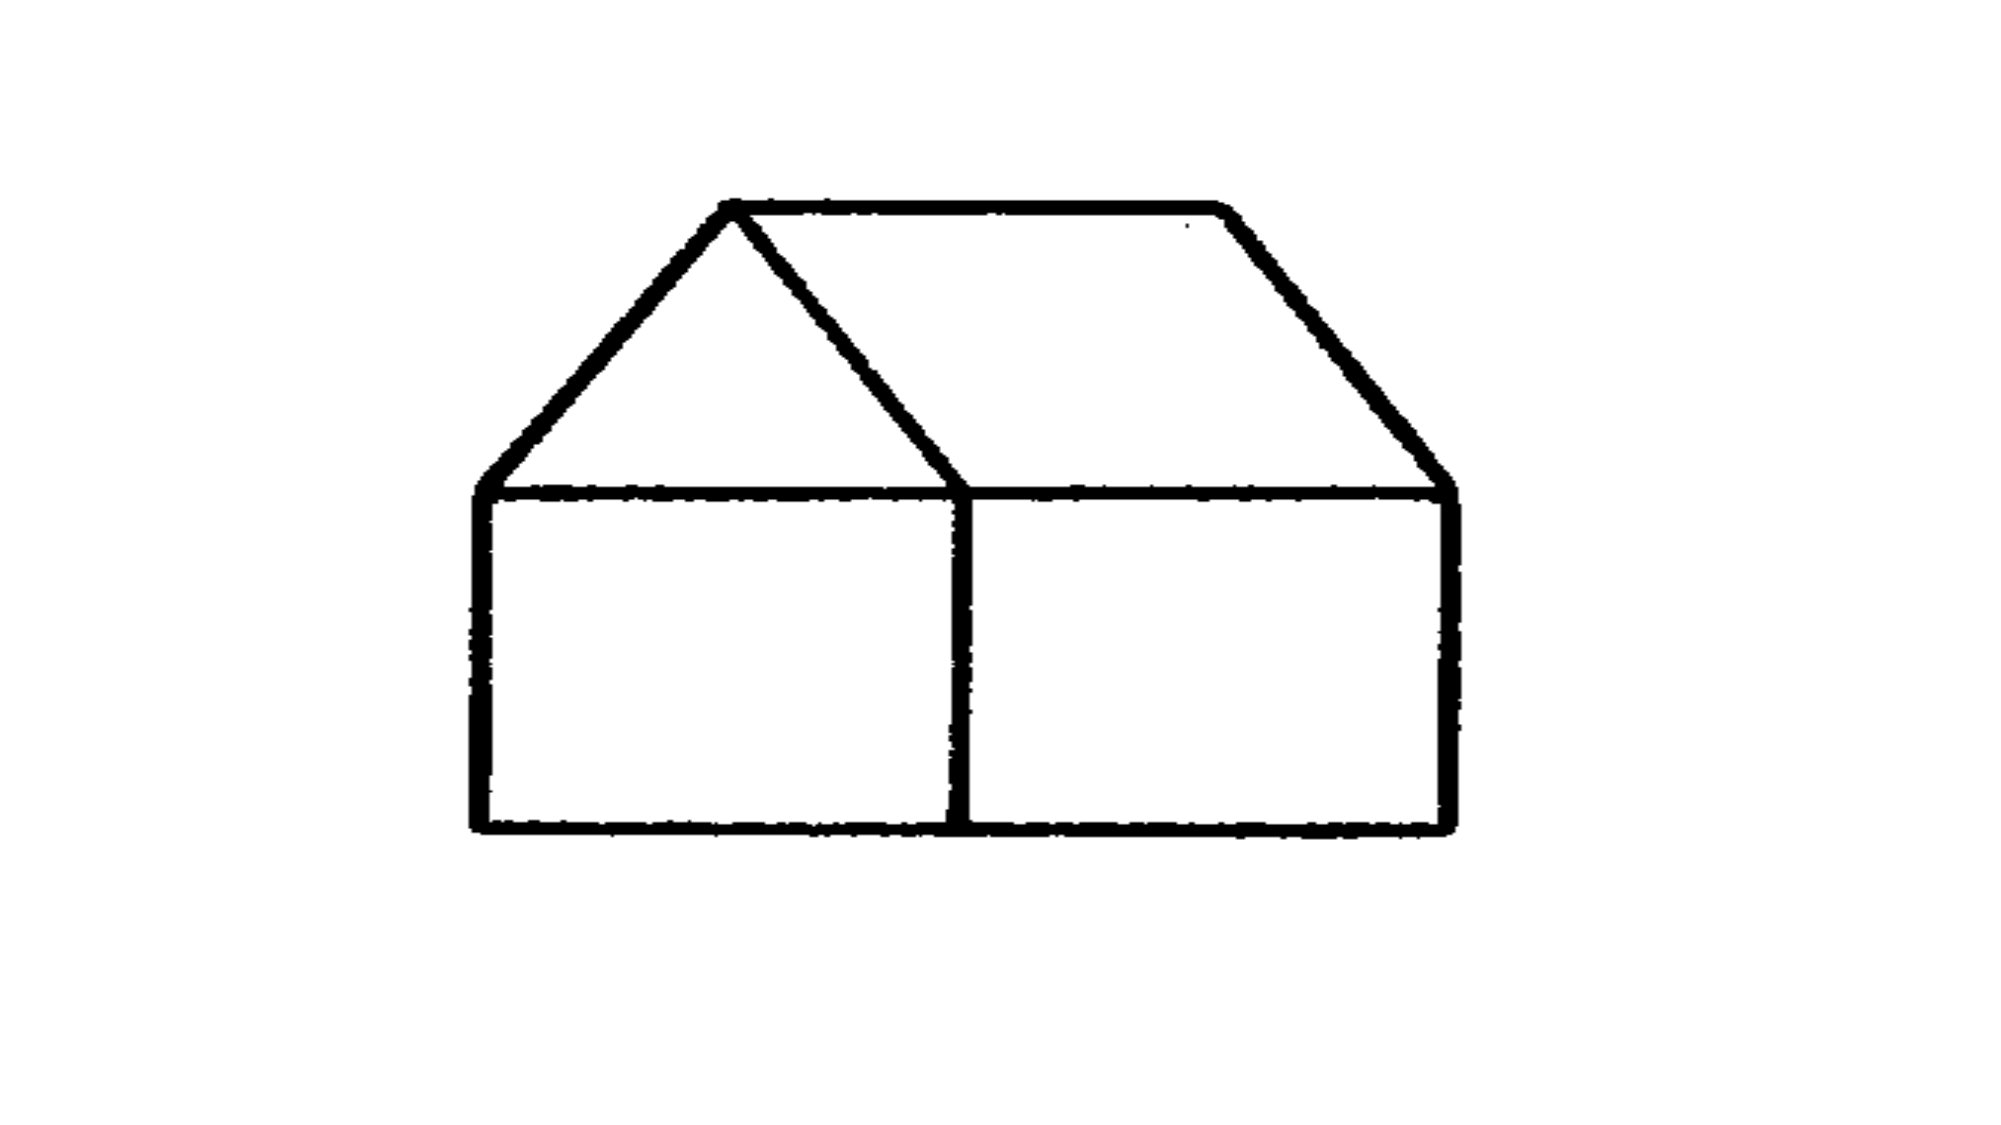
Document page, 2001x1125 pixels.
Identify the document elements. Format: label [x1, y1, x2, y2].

picture [341, 82, 1627, 1052]
